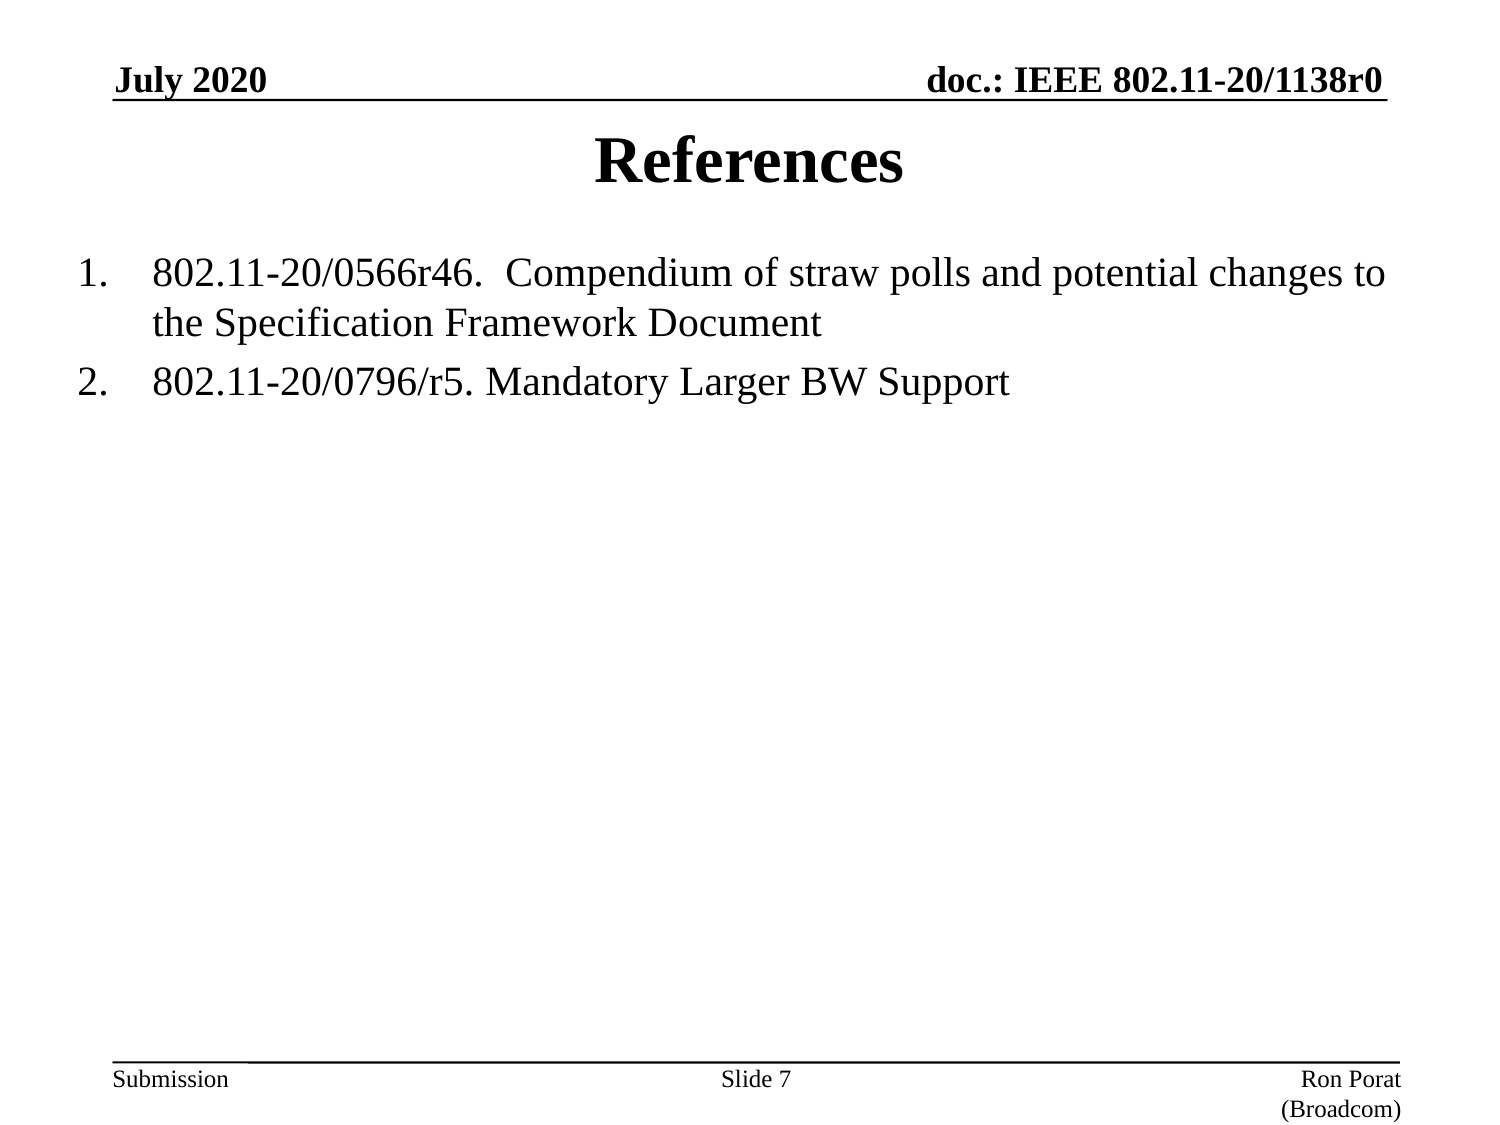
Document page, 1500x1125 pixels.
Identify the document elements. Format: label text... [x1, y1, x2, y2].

slide_number Slide 7 [712, 1061, 800, 1093]
footer Ron Porat (Broadcom) [1179, 1061, 1402, 1093]
title References [112, 112, 1388, 201]
list 802.11-20/0566r46. Compendium of straw polls and potential changes to the Specification Framework Document 802.11-20/0796/r5. Mandatory Larger BW Support [62, 237, 1438, 1063]
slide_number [114, 54, 309, 101]
